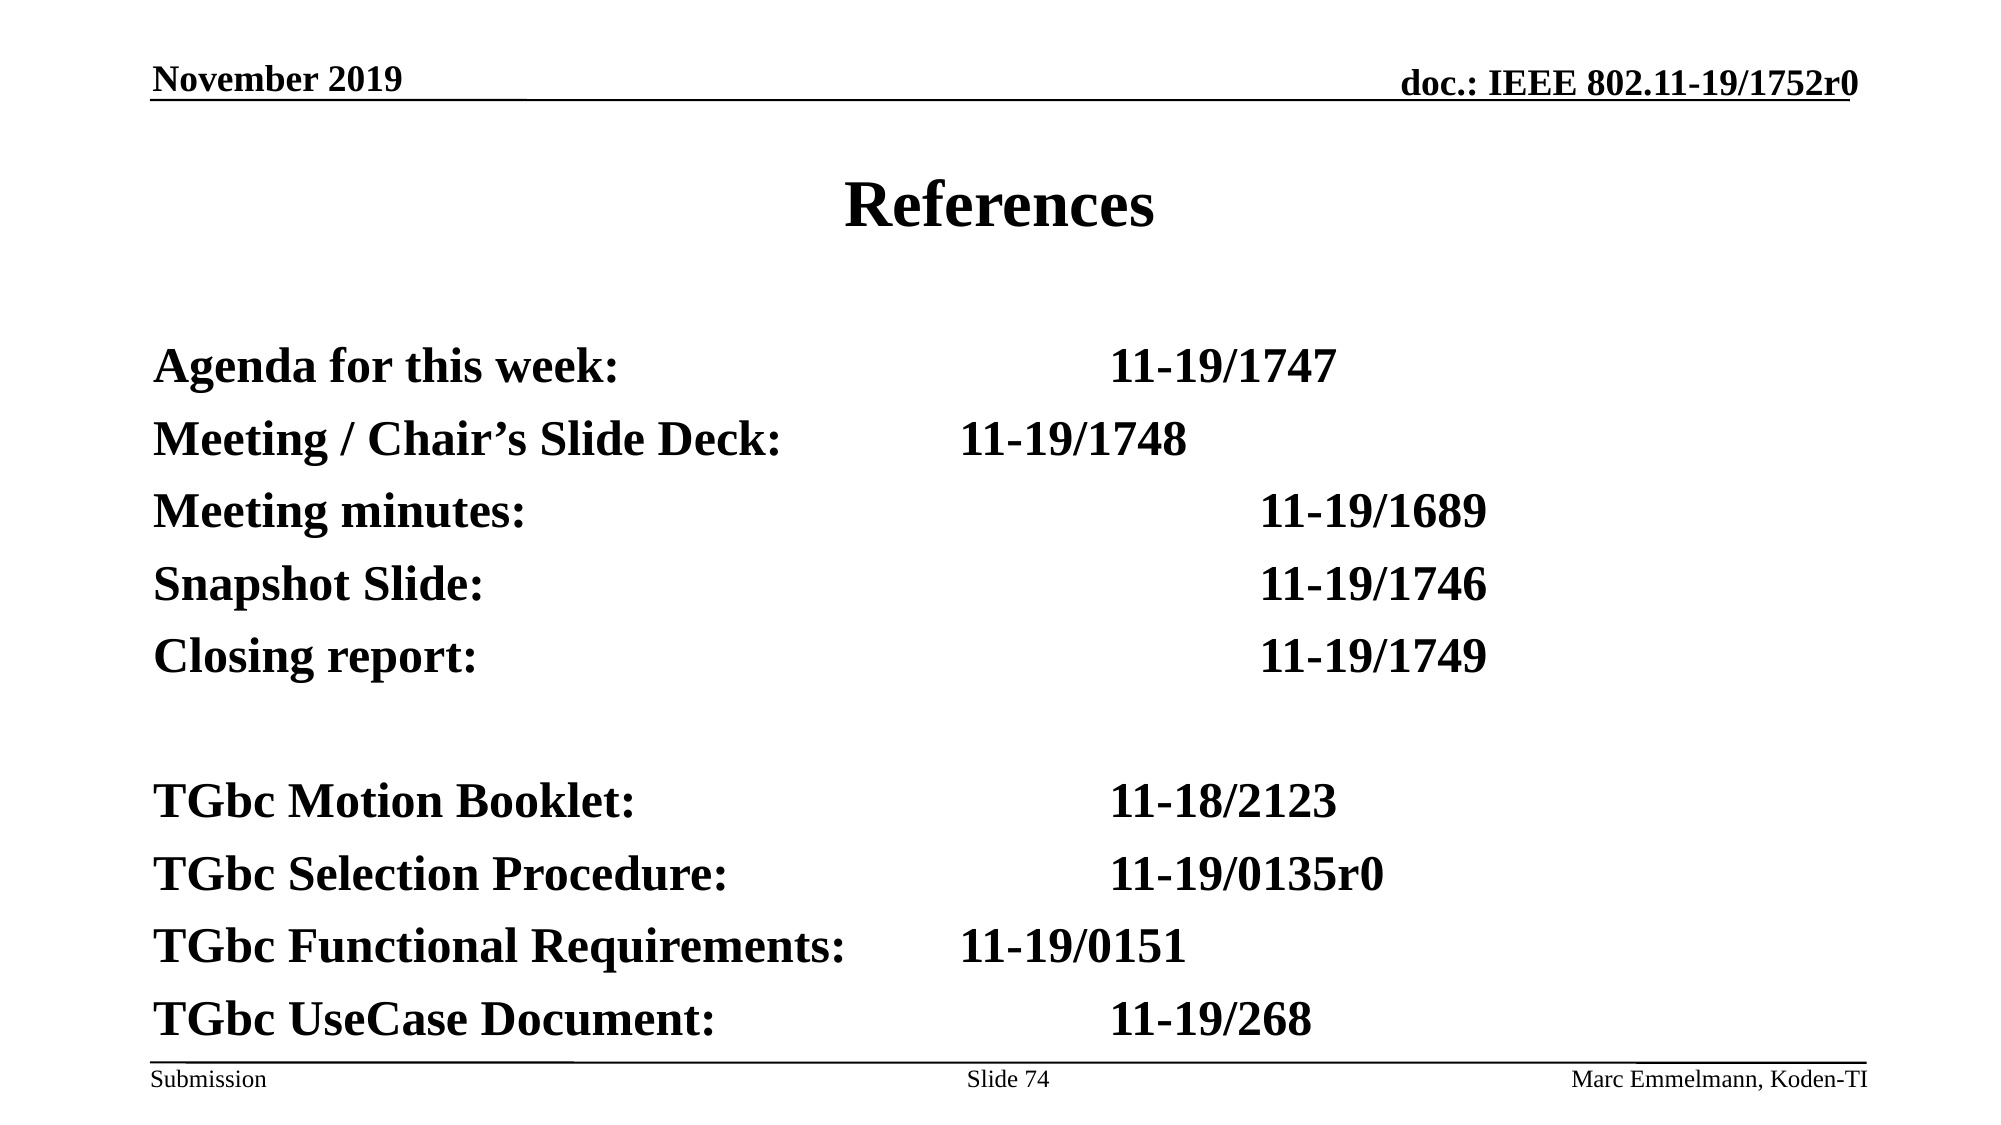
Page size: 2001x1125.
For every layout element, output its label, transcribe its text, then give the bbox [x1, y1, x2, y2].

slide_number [152, 54, 563, 100]
footer Marc Emmelmann, Koden-TI [1171, 1061, 1869, 1093]
slide_number Slide 74 [950, 1061, 1067, 1123]
title References [362, 112, 1638, 288]
list Agenda for this week: 11-19/1747 Meeting / Chair’s Slide Deck: 11-19/1748 Meeting minutes: 11-19/1689 Snapshot Slide: 11-19/1746 Closing report: 11-19/1749 TGbc Motion Booklet: 11-18/2123 TGbc Selection Procedure: 11-19/0135r0 TGbc Functional Requirements: 11-19/0151 TGbc UseCase Document: 11-19/268 [137, 324, 1883, 1016]
